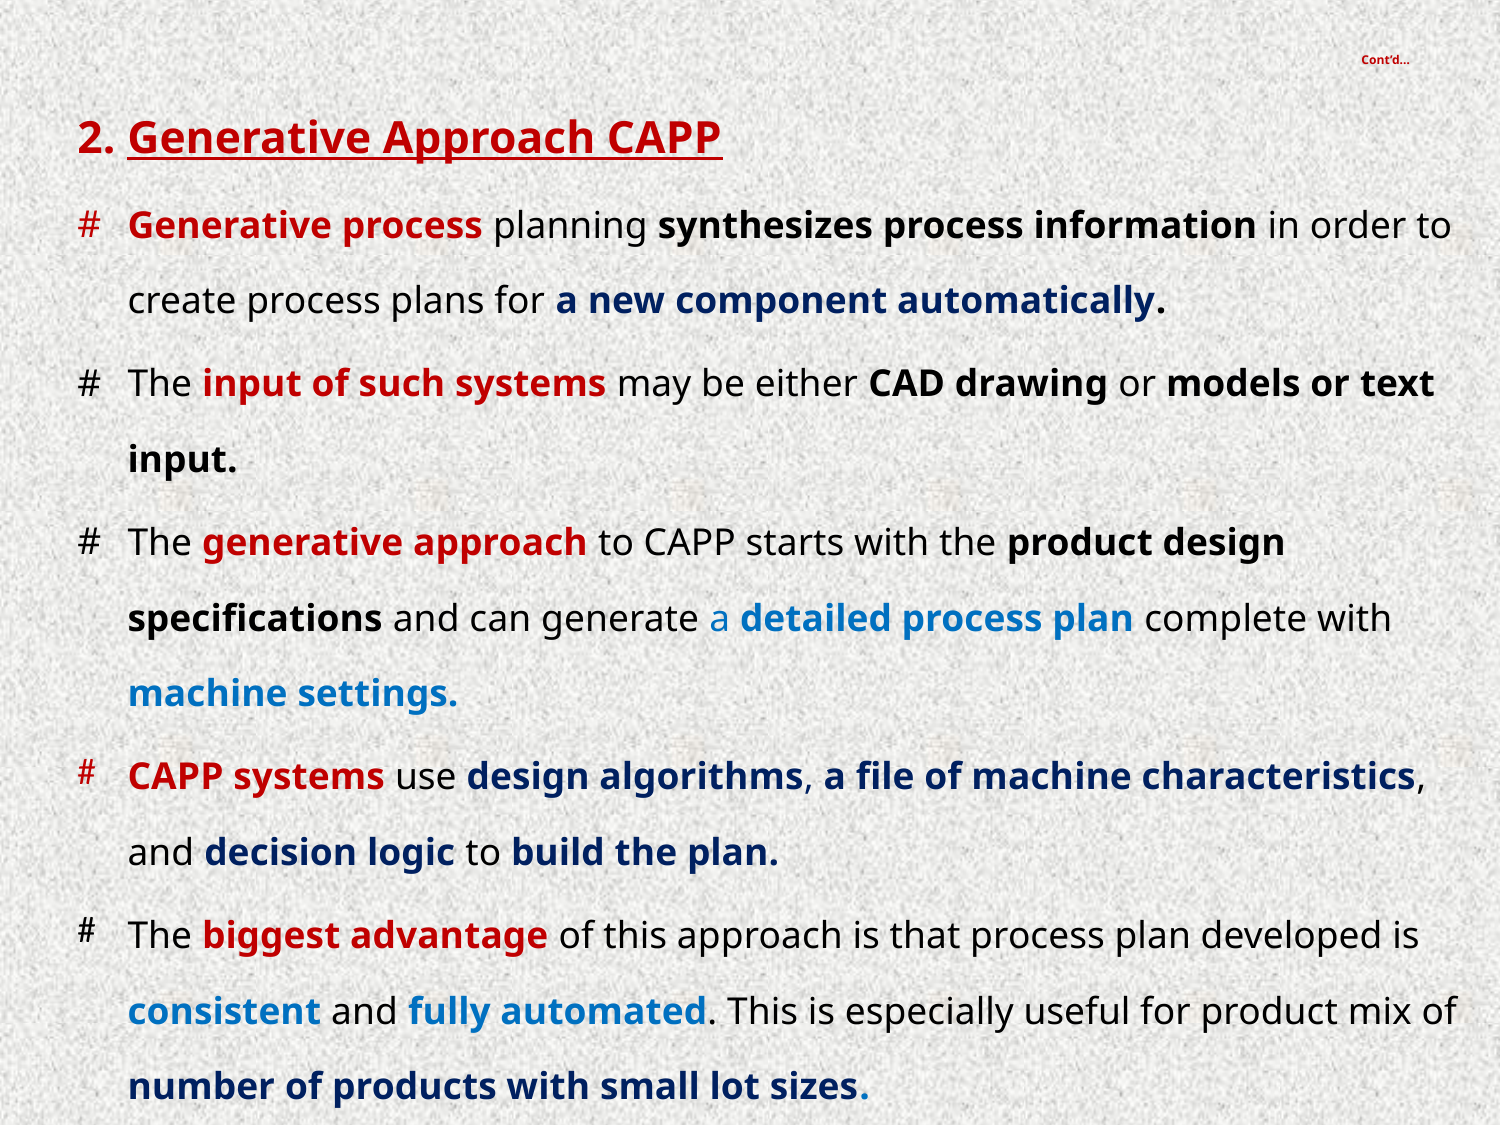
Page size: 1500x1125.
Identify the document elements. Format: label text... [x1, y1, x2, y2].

title Cont’d… [75, 45, 1425, 75]
picture [0, 0, 1500, 1125]
list 2. Generative Approach CAPP Generative process planning synthesizes process information in order to create process plans for a new component automatically. The input of such systems may be either CAD drawing or models or text input. The generative approach to CAPP starts with the product design specifications and can generate a detailed process plan complete with machine settings. CAPP systems use design algorithms, a file of machine characteristics, and decision logic to build the plan. The biggest advantage of this approach is that process plan developed is consistent and fully automated. This is especially useful for product mix of number of products with small lot sizes. [62, 75, 1500, 1125]
